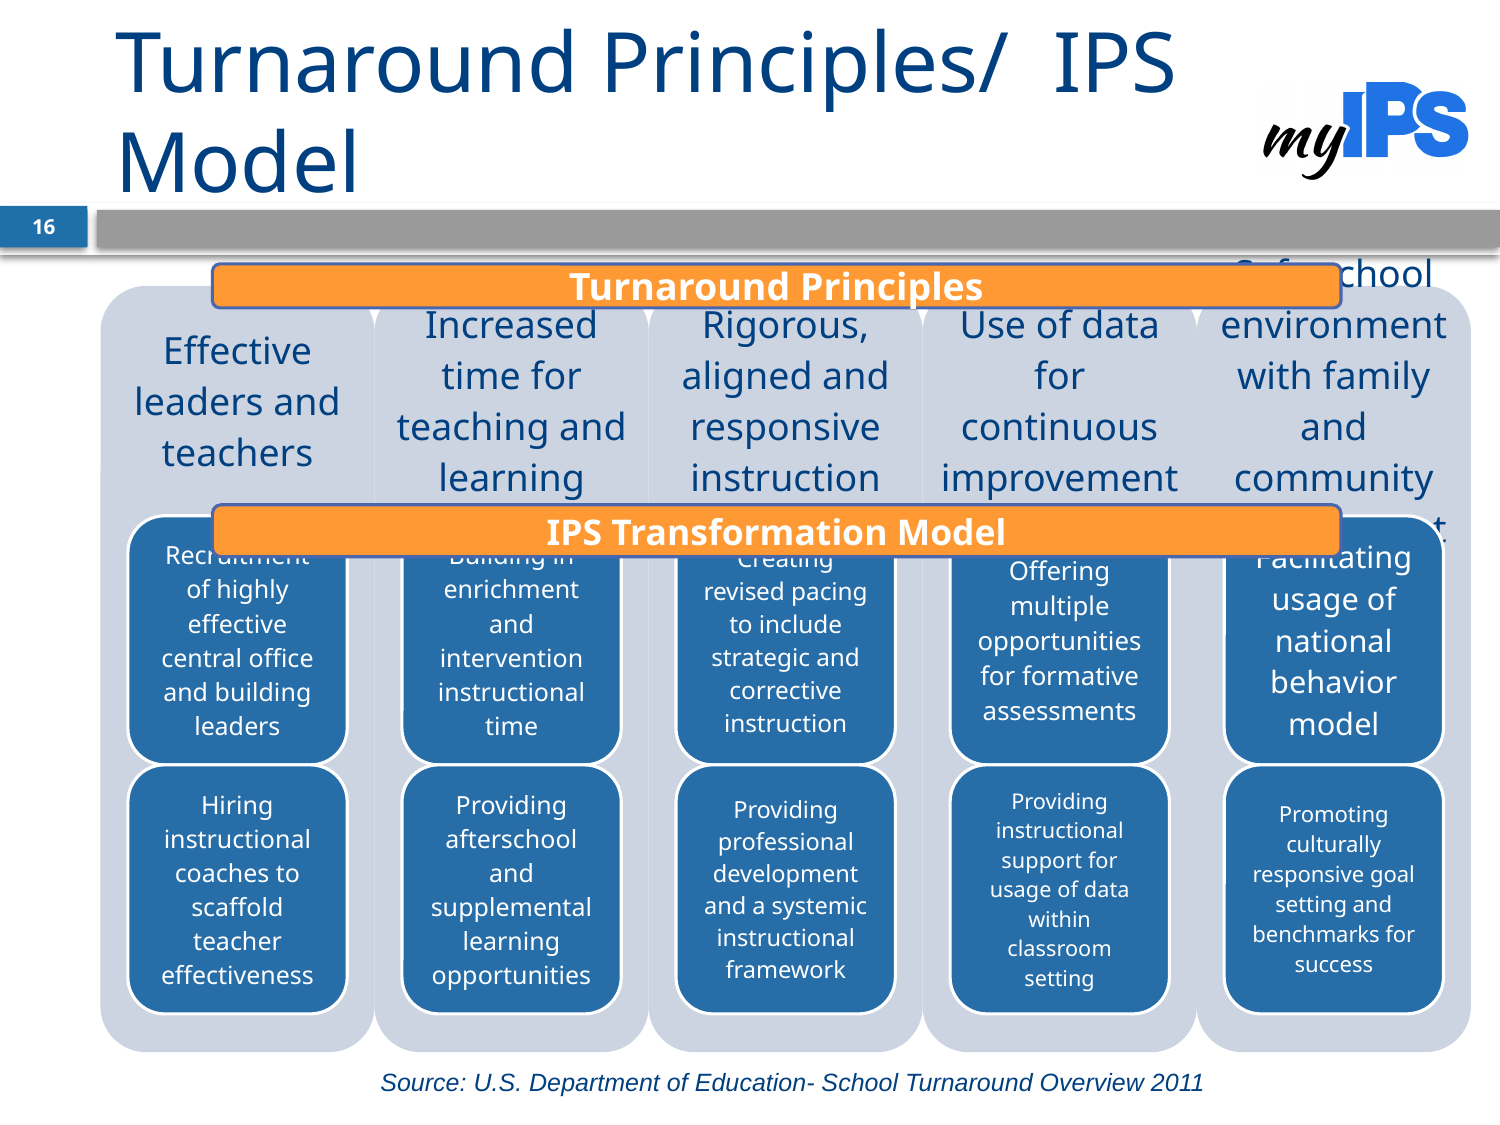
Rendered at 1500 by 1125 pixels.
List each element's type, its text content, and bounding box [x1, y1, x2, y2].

picture [1380, 82, 1472, 183]
slide_number 16 [0, 205, 88, 246]
text_box Source: U.S. Department of Education- School Turnaround Overview 2011 [143, 1064, 1444, 1104]
title Turnaround Principles/ IPS Model [100, 25, 1380, 194]
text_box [100, 285, 1472, 1053]
text_box Turnaround Principles [210, 262, 1343, 284]
